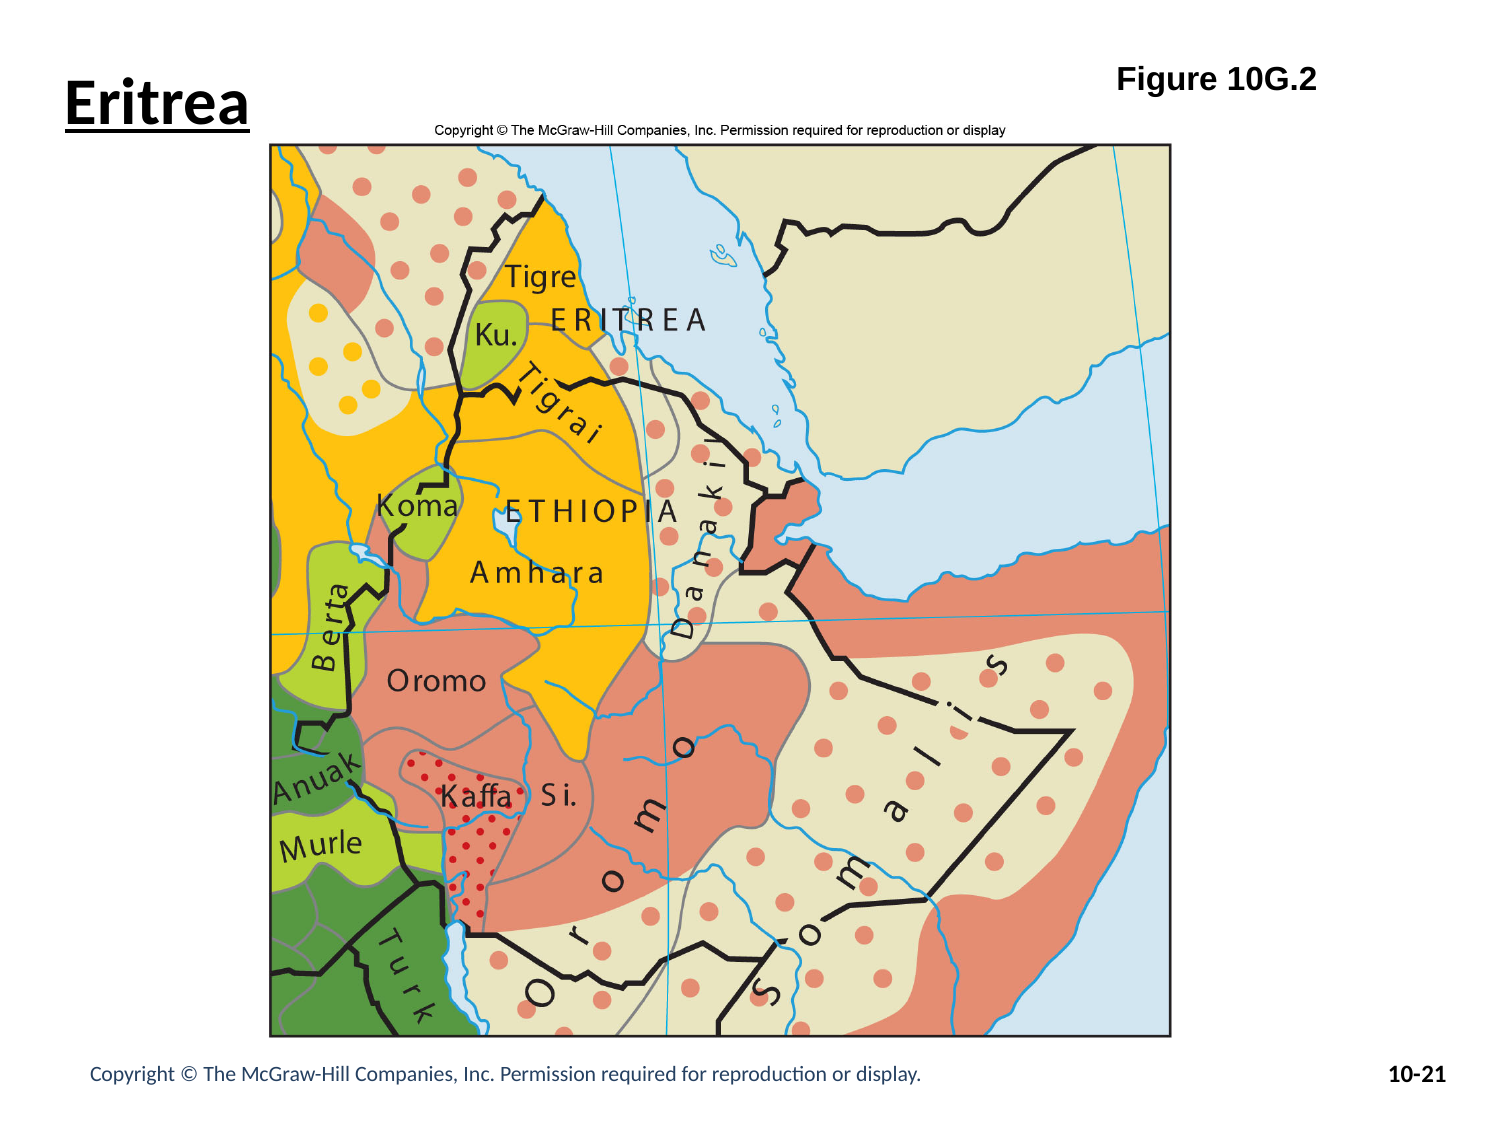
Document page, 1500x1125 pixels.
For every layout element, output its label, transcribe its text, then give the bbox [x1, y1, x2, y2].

text_box Eritrea [49, 50, 875, 145]
footer Copyright © The McGraw-Hill Companies, Inc. Permission required for reproduction or display. [75, 1042, 1038, 1103]
picture [268, 124, 1172, 1038]
text_box Figure 10G.2 [1101, 49, 1333, 105]
slide_number 10-21 [1038, 1042, 1462, 1103]
